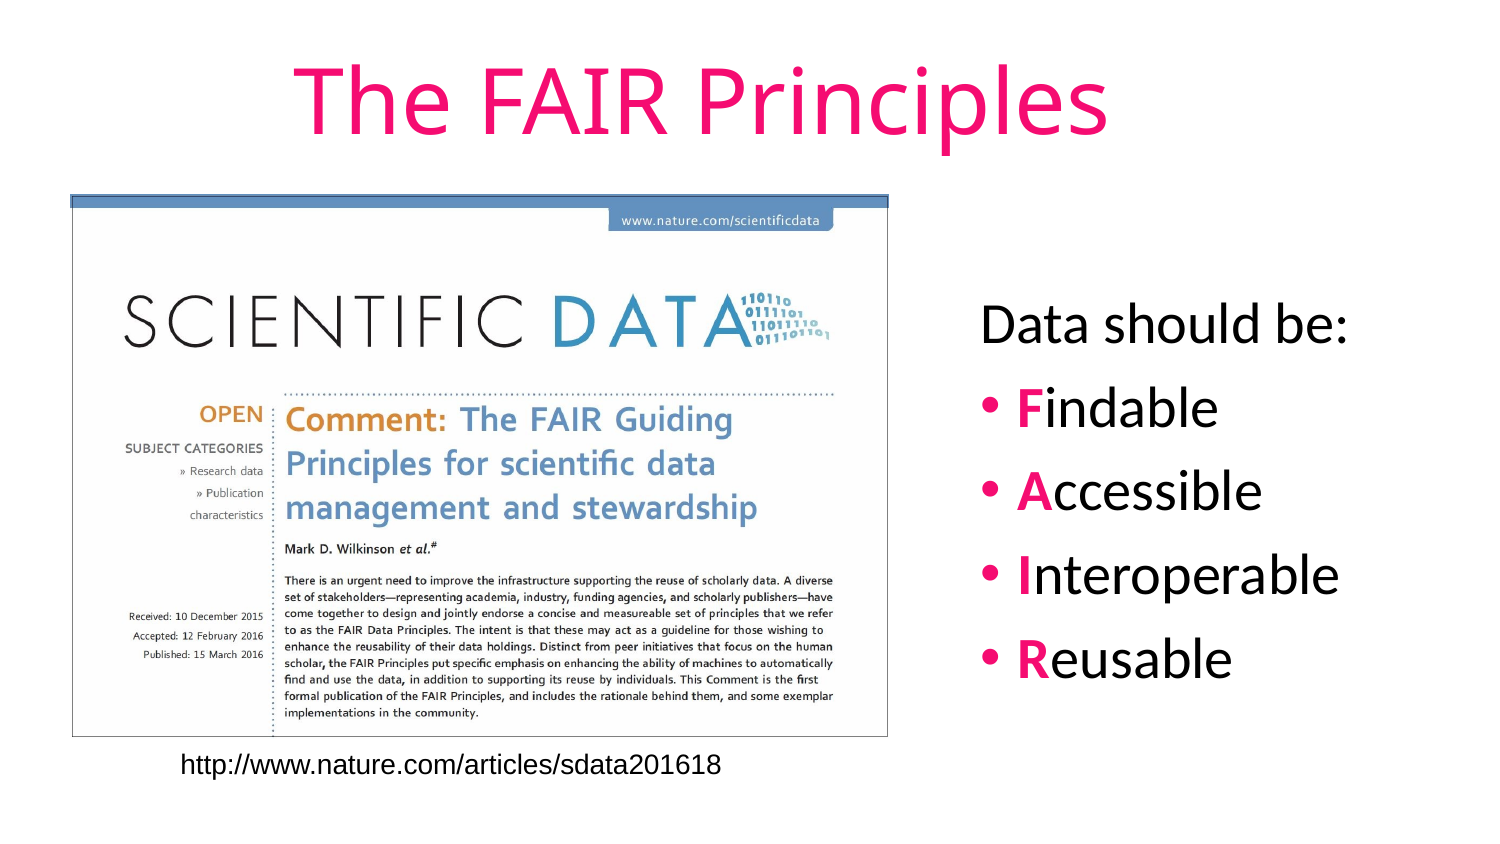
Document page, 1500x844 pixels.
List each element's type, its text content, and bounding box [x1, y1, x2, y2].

text_box http://www.nature.com/articles/sdata201618 [169, 746, 776, 786]
list Data should be: Findable Accessible Interoperable Reusable [965, 194, 1431, 730]
title The FAIR Principles [207, 23, 1198, 187]
picture [70, 194, 889, 739]
